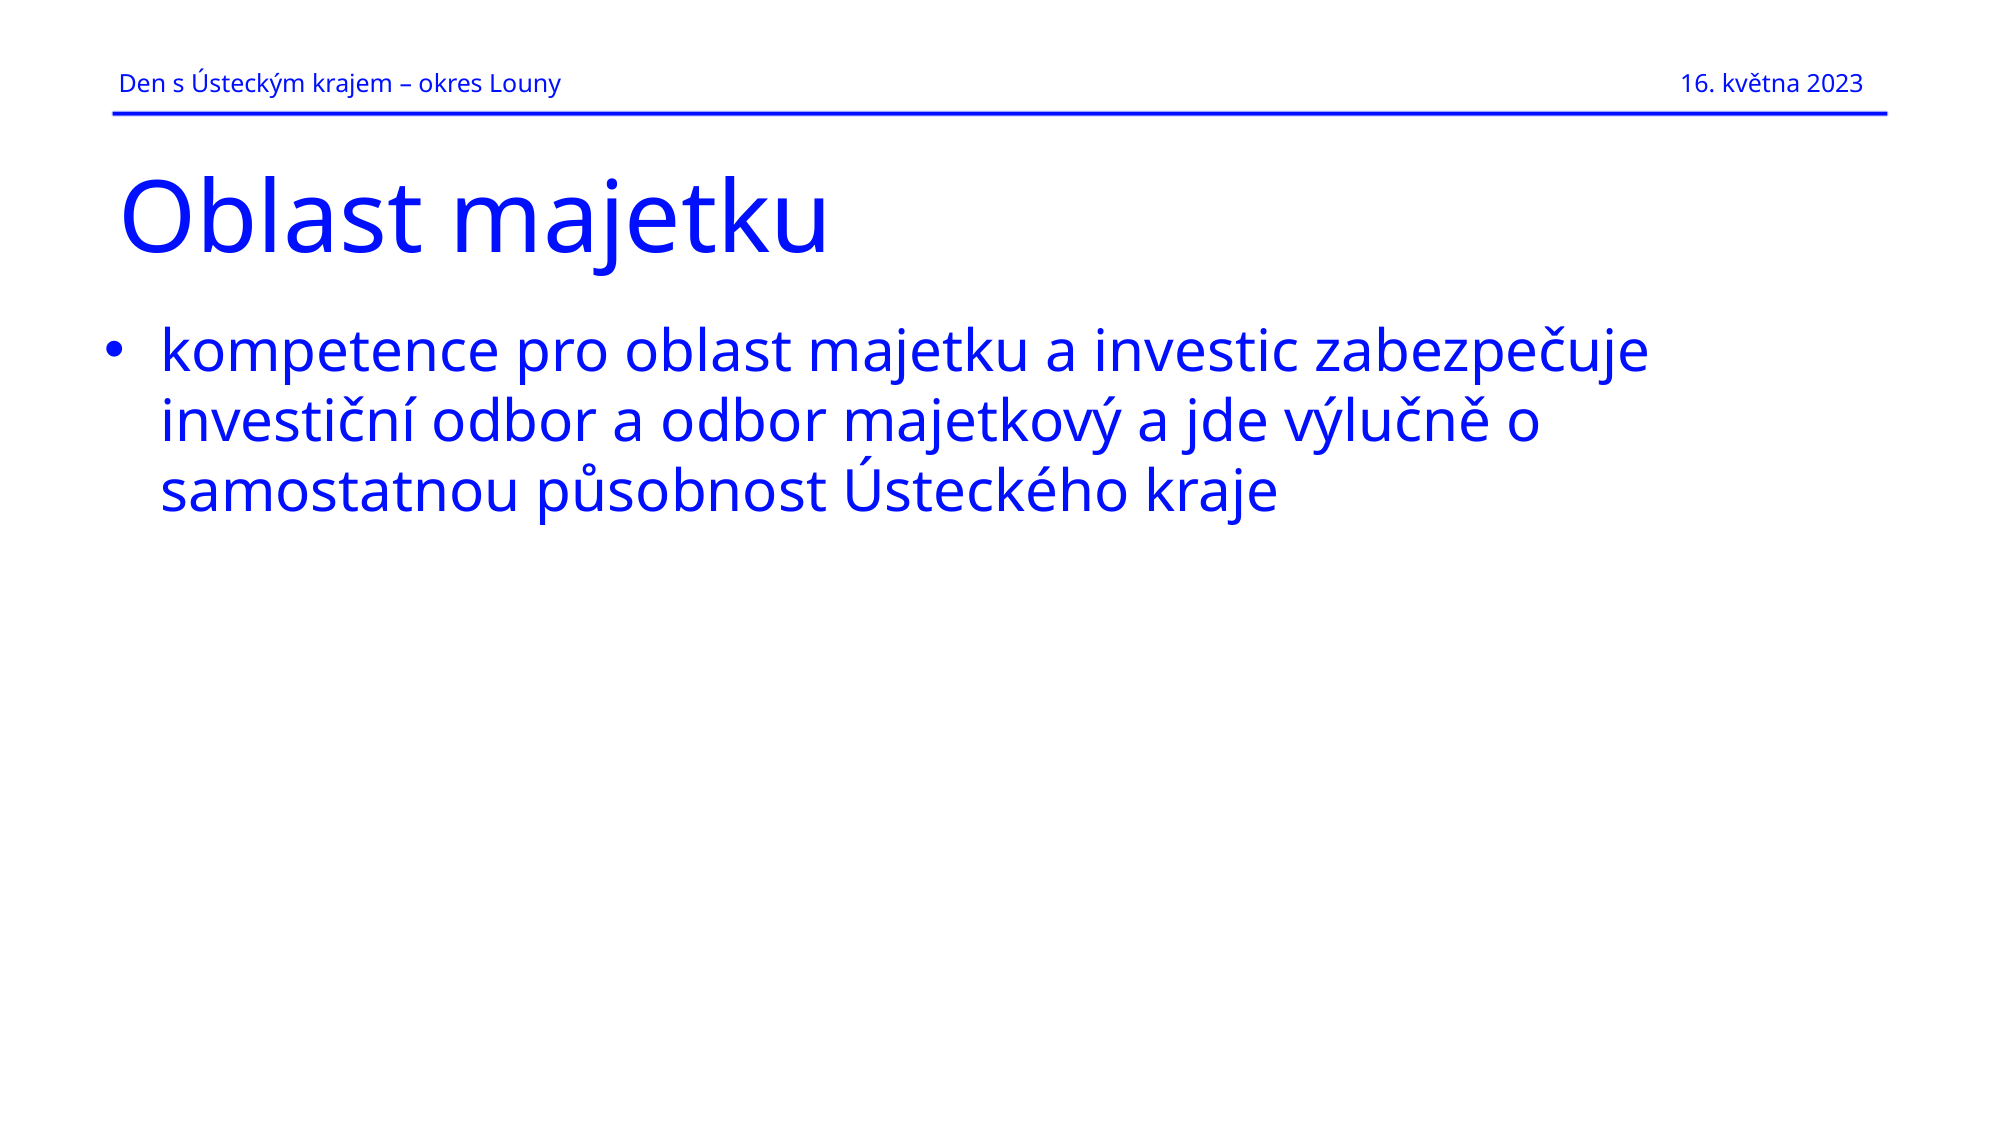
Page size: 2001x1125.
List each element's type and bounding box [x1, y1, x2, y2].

list [0, 0, 2000, 1125]
